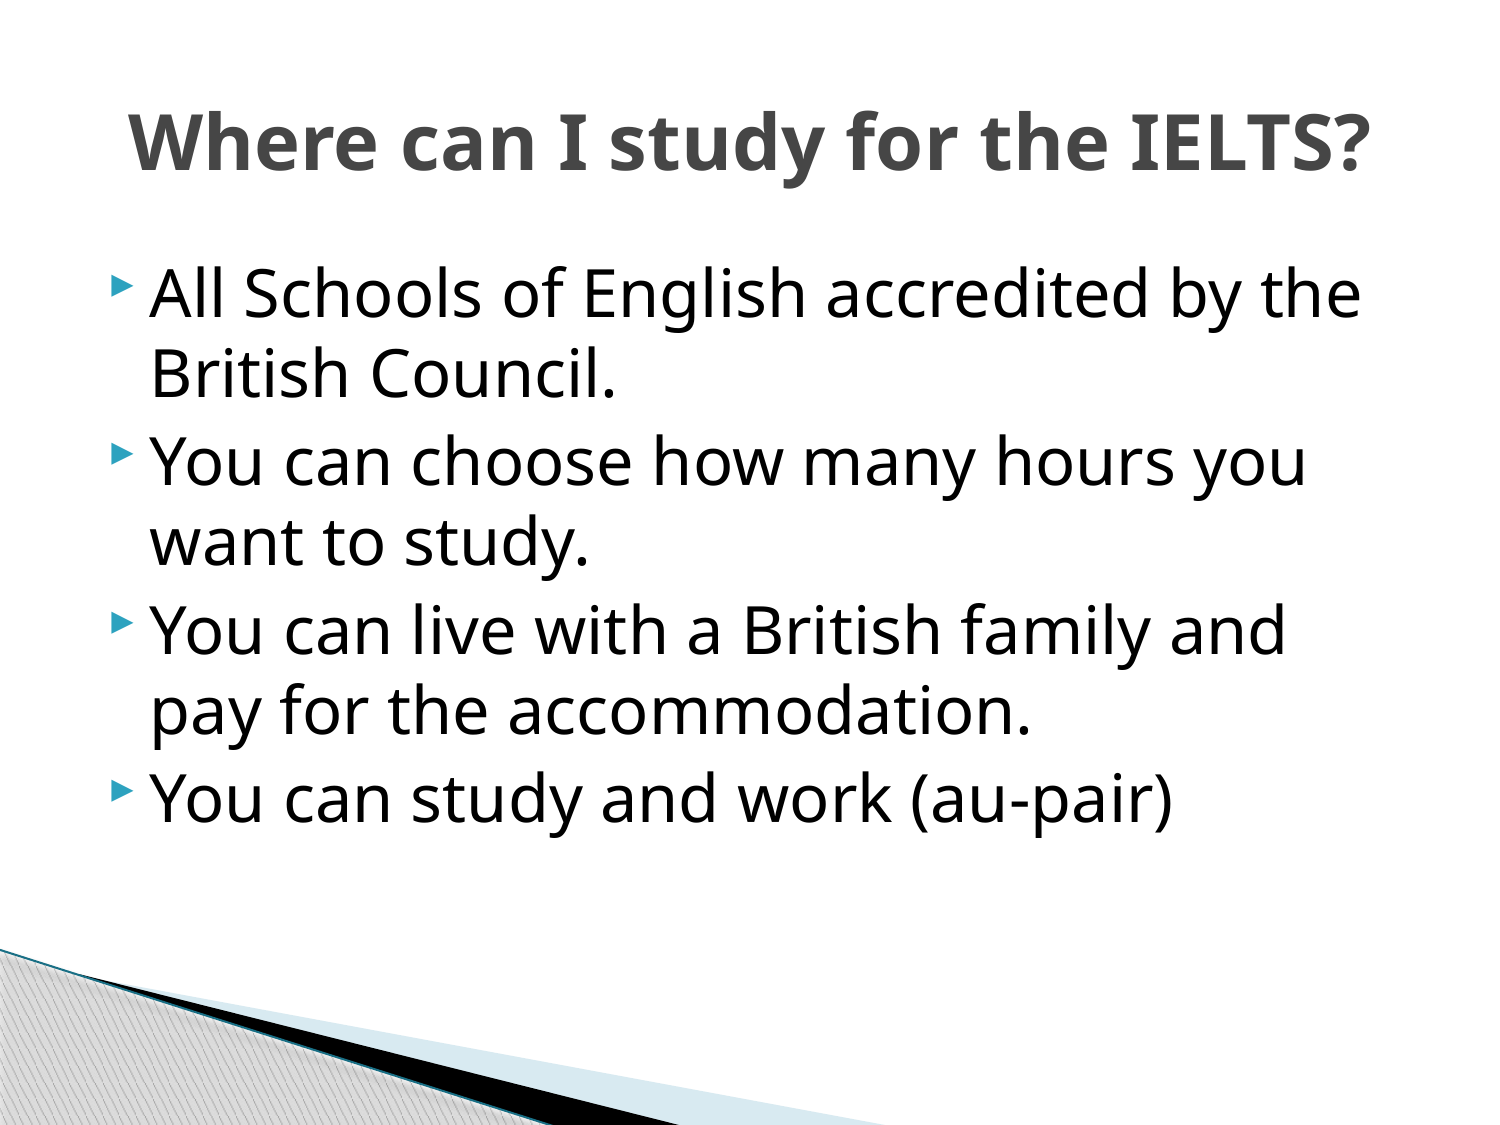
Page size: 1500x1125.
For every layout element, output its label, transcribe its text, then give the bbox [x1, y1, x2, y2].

title Where can I study for the IELTS? [75, 45, 1425, 233]
list All Schools of English accredited by the British Council. You can choose how many hours you want to study. You can live with a British family and pay for the accommodation. You can study and work (au-pair) [75, 243, 1425, 986]
